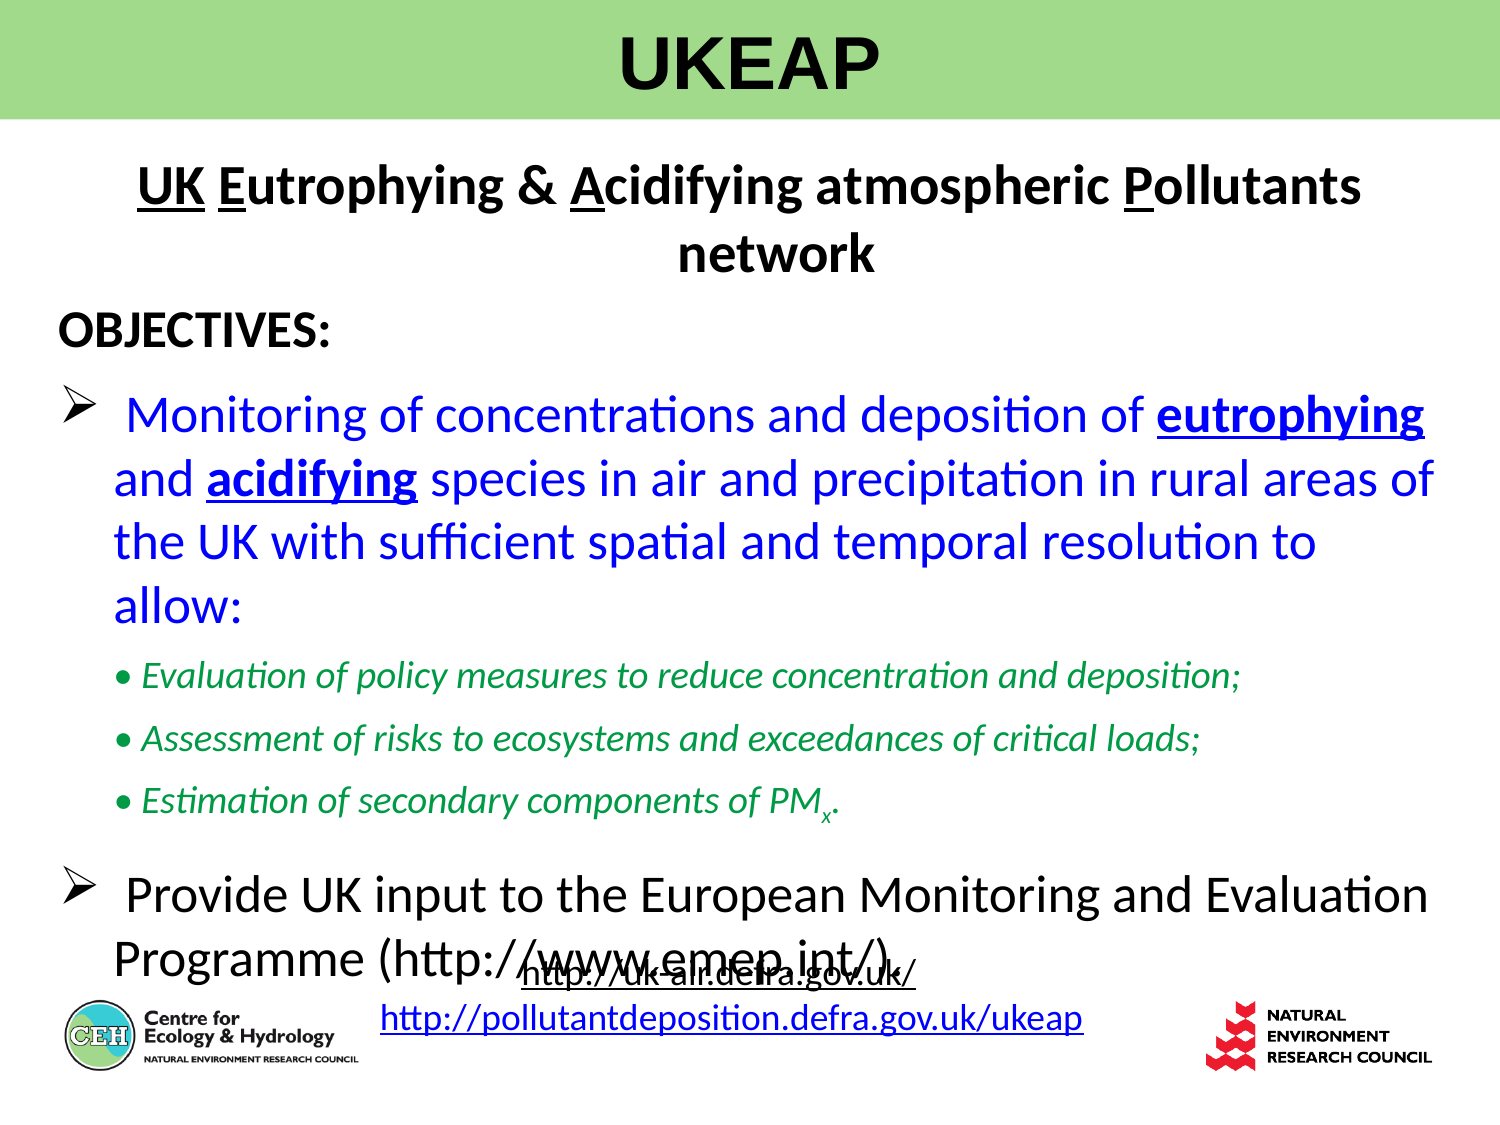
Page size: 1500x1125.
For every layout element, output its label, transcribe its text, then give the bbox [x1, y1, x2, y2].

text_box http://uk-air.defra.gov.uk/ http://pollutantdeposition.defra.gov.uk/ukeap [364, 940, 1099, 1046]
list UKEAP [0, 0, 1500, 100]
list UK Eutrophying & Acidifying atmospheric Pollutants network OBJECTIVES: Monitoring of concentrations and deposition of eutrophying and acidifying species in air and precipitation in rural areas of the UK with sufficient spatial and temporal resolution to allow: • Evaluation of policy measures to reduce concentration and deposition; • Assessment of risks to ecosystems and exceedances of critical loads; • Estimation of secondary components of PMx. Provide UK input to the European Monitoring and Evaluation Programme (http://www.emep.int/). [0, 100, 1500, 1106]
